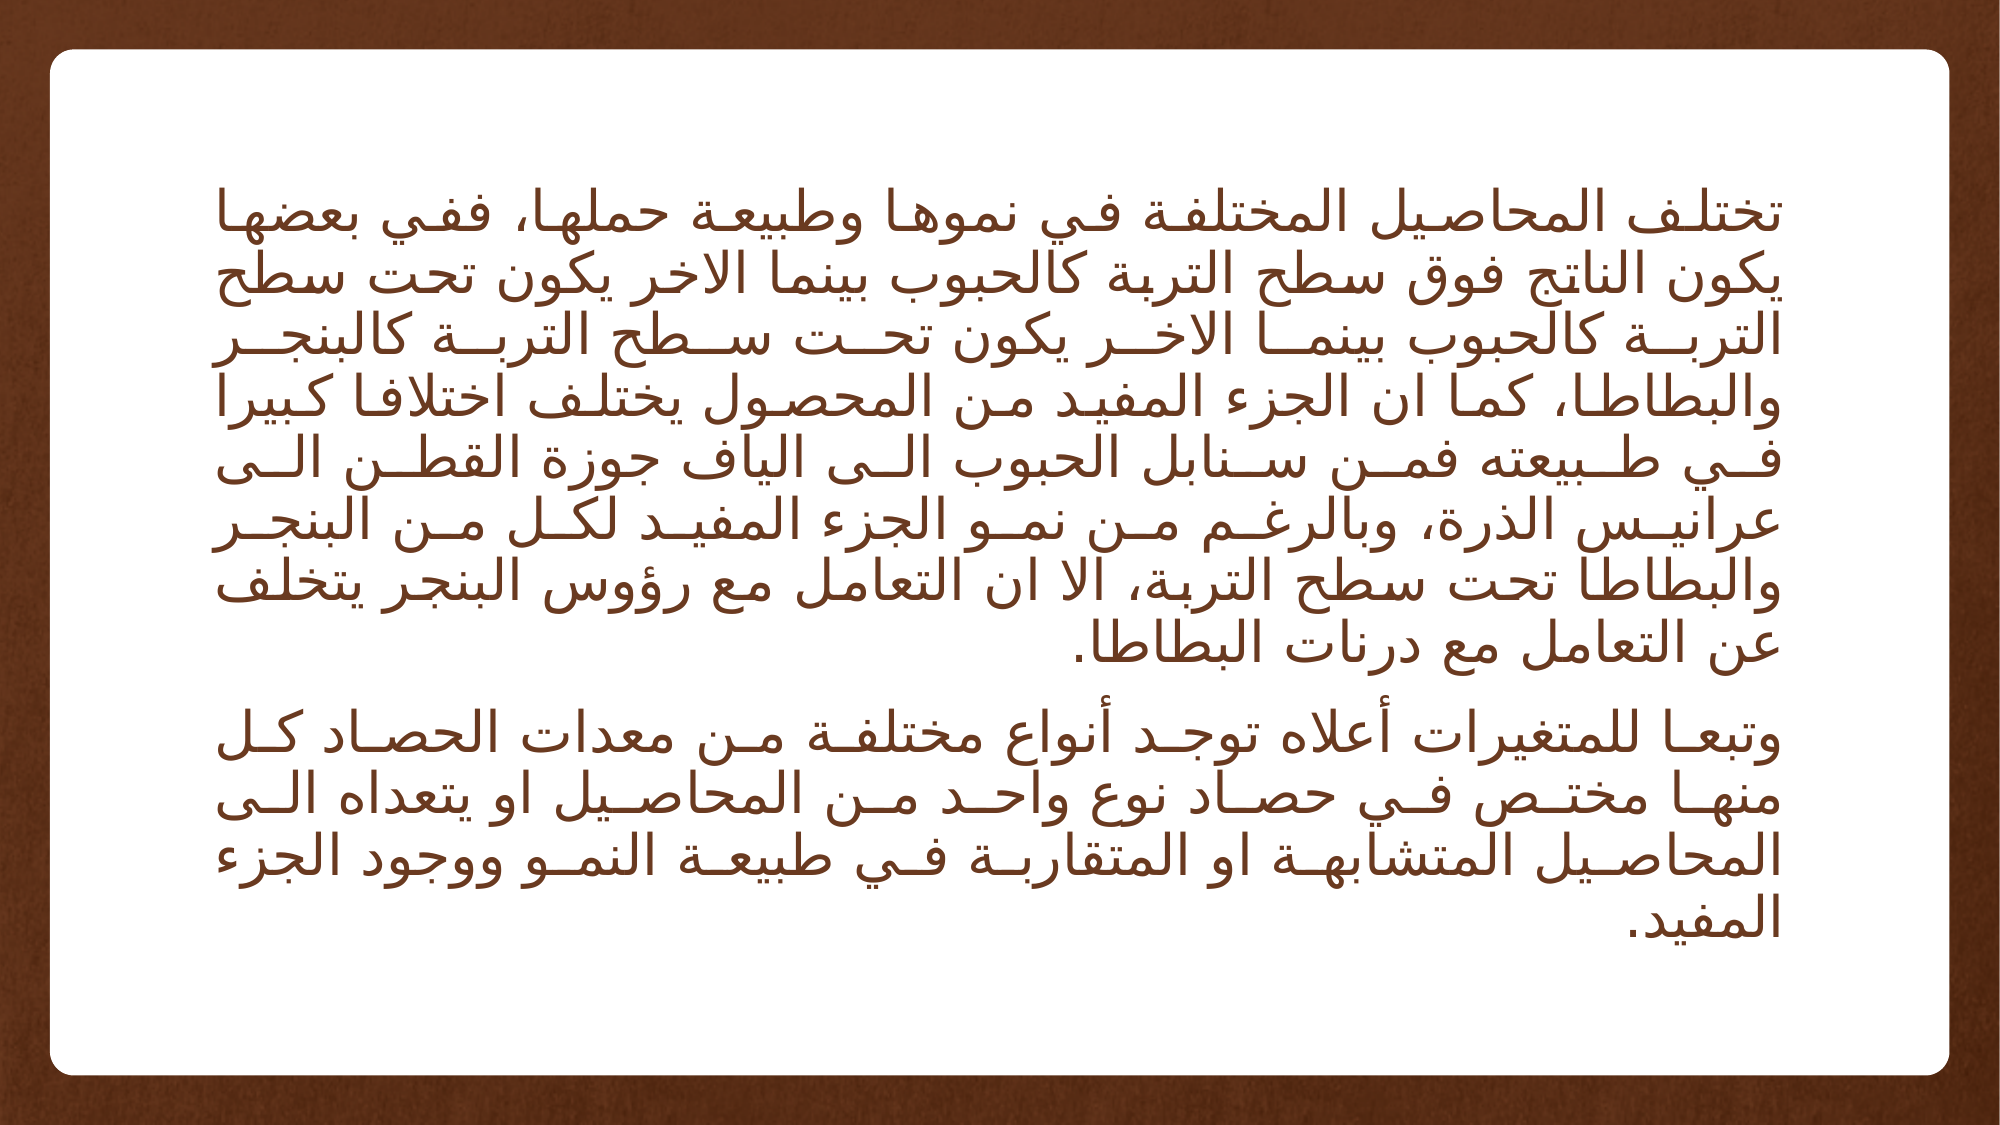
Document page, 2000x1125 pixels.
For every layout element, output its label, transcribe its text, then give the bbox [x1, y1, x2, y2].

list تختلف المحاصيل المختلفة في نموها وطبيعة حملها، ففي بعضها يكون الناتج فوق سطح التربة كالحبوب بينما الاخر يكون تحت سطح التربة كالحبوب بينما الاخر يكون تحت سطح التربة كالبنجر والبطاطا، كما ان الجزء المفيد من المحصول يختلف اختلافا كبيرا في طبيعته فمن سنابل الحبوب الى الياف جوزة القطن الى عرانيس الذرة، وبالرغم من نمو الجزء المفيد لكل من البنجر والبطاطا تحت سطح التربة، الا ان التعامل مع رؤوس البنجر يتخلف عن التعامل مع درنات البطاطا. وتبعا للمتغيرات أعلاه توجد أنواع مختلفة من معدات الحصاد كل منها مختص في حصاد نوع واحد من المحاصيل او يتعداه الى المحاصيل المتشابهة او المتقاربة في طبيعة النمو ووجود الجزء المفيد. [199, 174, 1800, 963]
